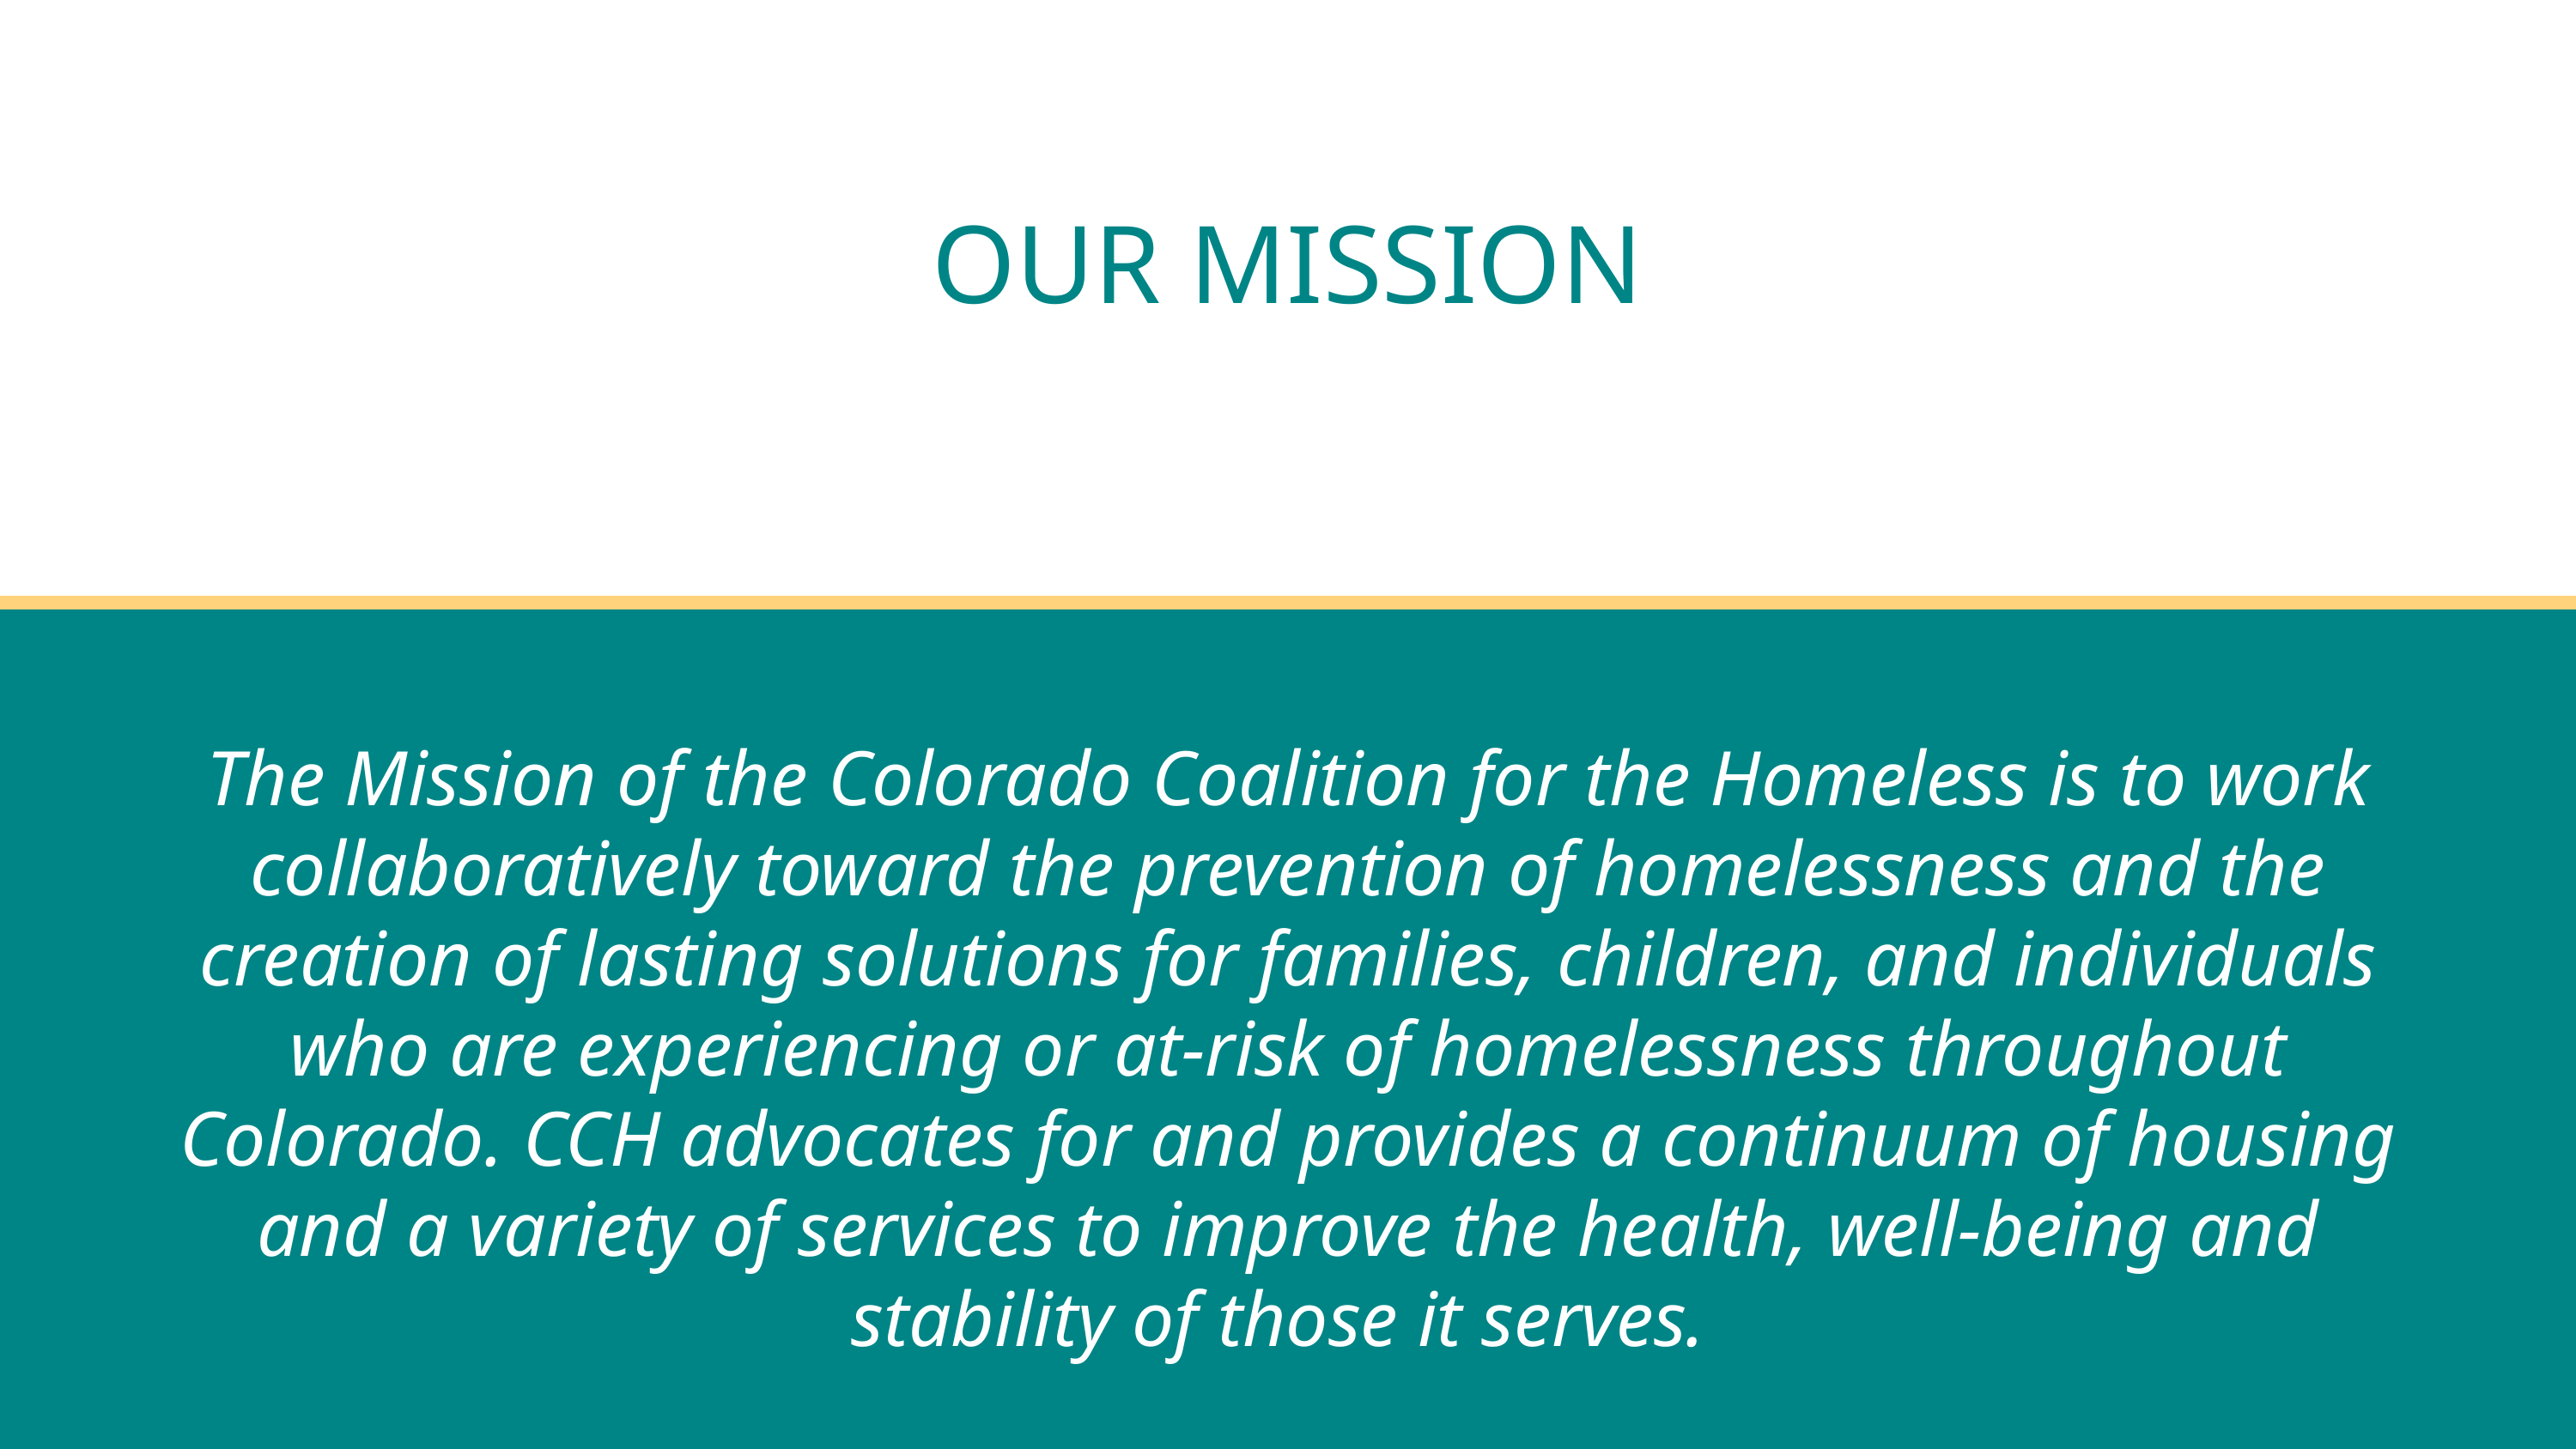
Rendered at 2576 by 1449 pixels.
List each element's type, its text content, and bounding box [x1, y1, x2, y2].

text_box [0, 603, 2576, 1449]
title OUR MISSION [0, 120, 2576, 401]
text_box The Mission of the Colorado Coalition for the Homeless is to work collaboratively toward the prevention of homelessness and the creation of lasting solutions for families, children, and individuals who are experiencing or at-risk of homelessness throughout Colorado. CCH advocates for and provides a continuum of housing and a variety of services to improve the health, well-being and stability of those it serves. [125, 724, 2451, 1368]
